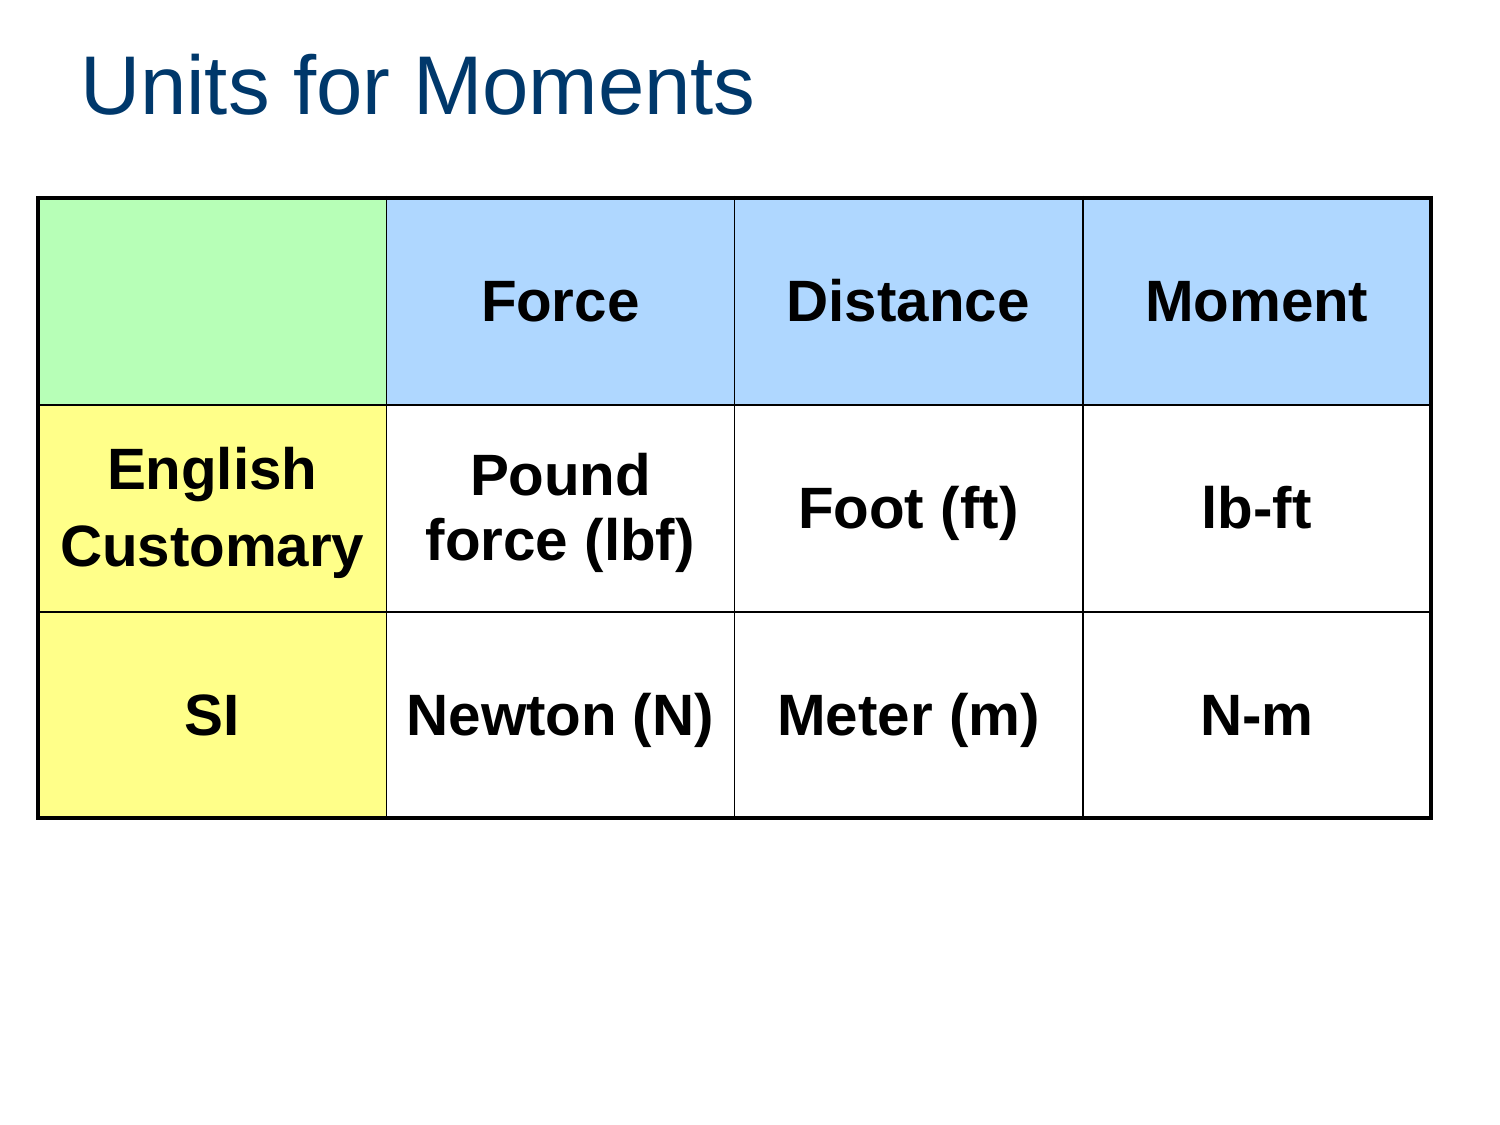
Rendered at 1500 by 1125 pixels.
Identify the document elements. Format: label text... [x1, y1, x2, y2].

table_cell N-m [1084, 613, 1429, 816]
table_cell lb-ft [1084, 406, 1429, 611]
table_header [40, 200, 386, 404]
table_cell Newton (N) [387, 613, 734, 816]
table_header Moment [1084, 200, 1429, 404]
table_header Force [387, 200, 734, 404]
table_cell Pound force (lbf) [387, 406, 734, 611]
table_cell Meter (m) [735, 613, 1082, 816]
table_cell English Customary [40, 406, 386, 611]
title Units for Moments [65, 0, 1460, 164]
table_cell Foot (ft) [735, 406, 1082, 611]
table_header Distance [735, 200, 1082, 404]
table_cell SI [40, 613, 386, 816]
